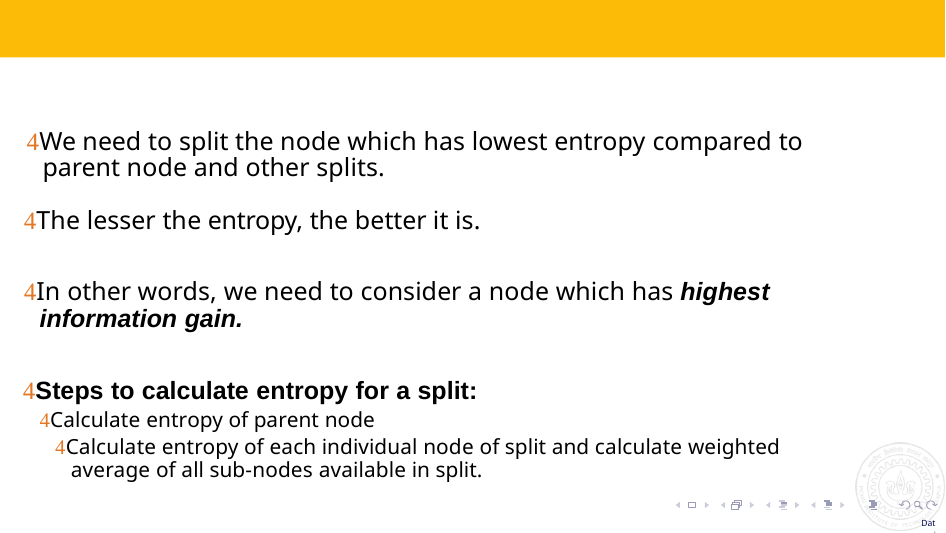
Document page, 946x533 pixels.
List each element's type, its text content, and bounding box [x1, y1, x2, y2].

picture [855, 442, 945, 531]
text_box The lesser the entropy, the better it is. In other words, we need to consider a node which has highest information gain. Steps to calculate entropy for a split: Calculate entropy of parent node Calculate entropy of each individual node of split and calculate weighted average of all sub-nodes available in split. [22, 203, 840, 482]
title We need to split the node which has lowest entropy compared to parent node and other splits. [25, 124, 847, 218]
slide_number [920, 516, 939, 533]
